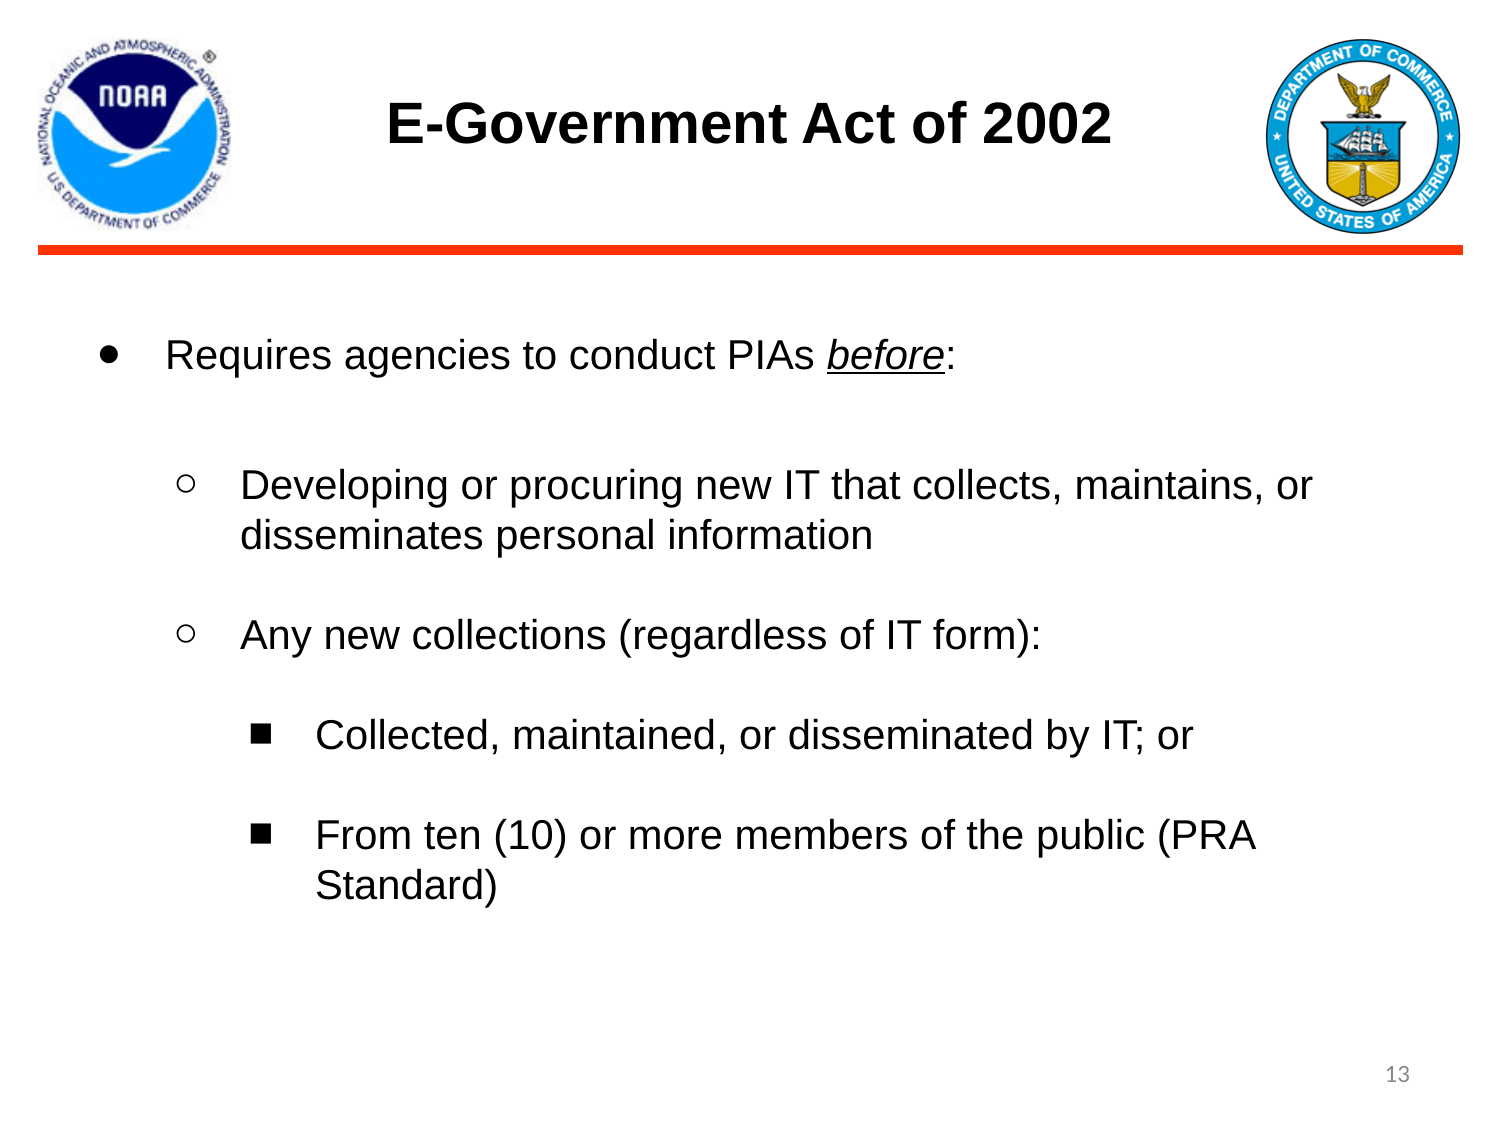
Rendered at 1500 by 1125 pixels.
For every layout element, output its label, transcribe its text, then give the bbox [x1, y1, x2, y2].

title E-Government Act of 2002 [363, 55, 1137, 185]
list Requires agencies to conduct PIAs before: Developing or procuring new IT that collects, maintains, or disseminates personal information Any new collections (regardless of IT form): Collected, maintained, or disseminated by IT; or From ten (10) or more members of the public (PRA Standard) [75, 262, 1425, 1005]
picture [1262, 37, 1463, 237]
picture [37, 37, 231, 231]
slide_number ‹#› [1074, 1042, 1425, 1103]
